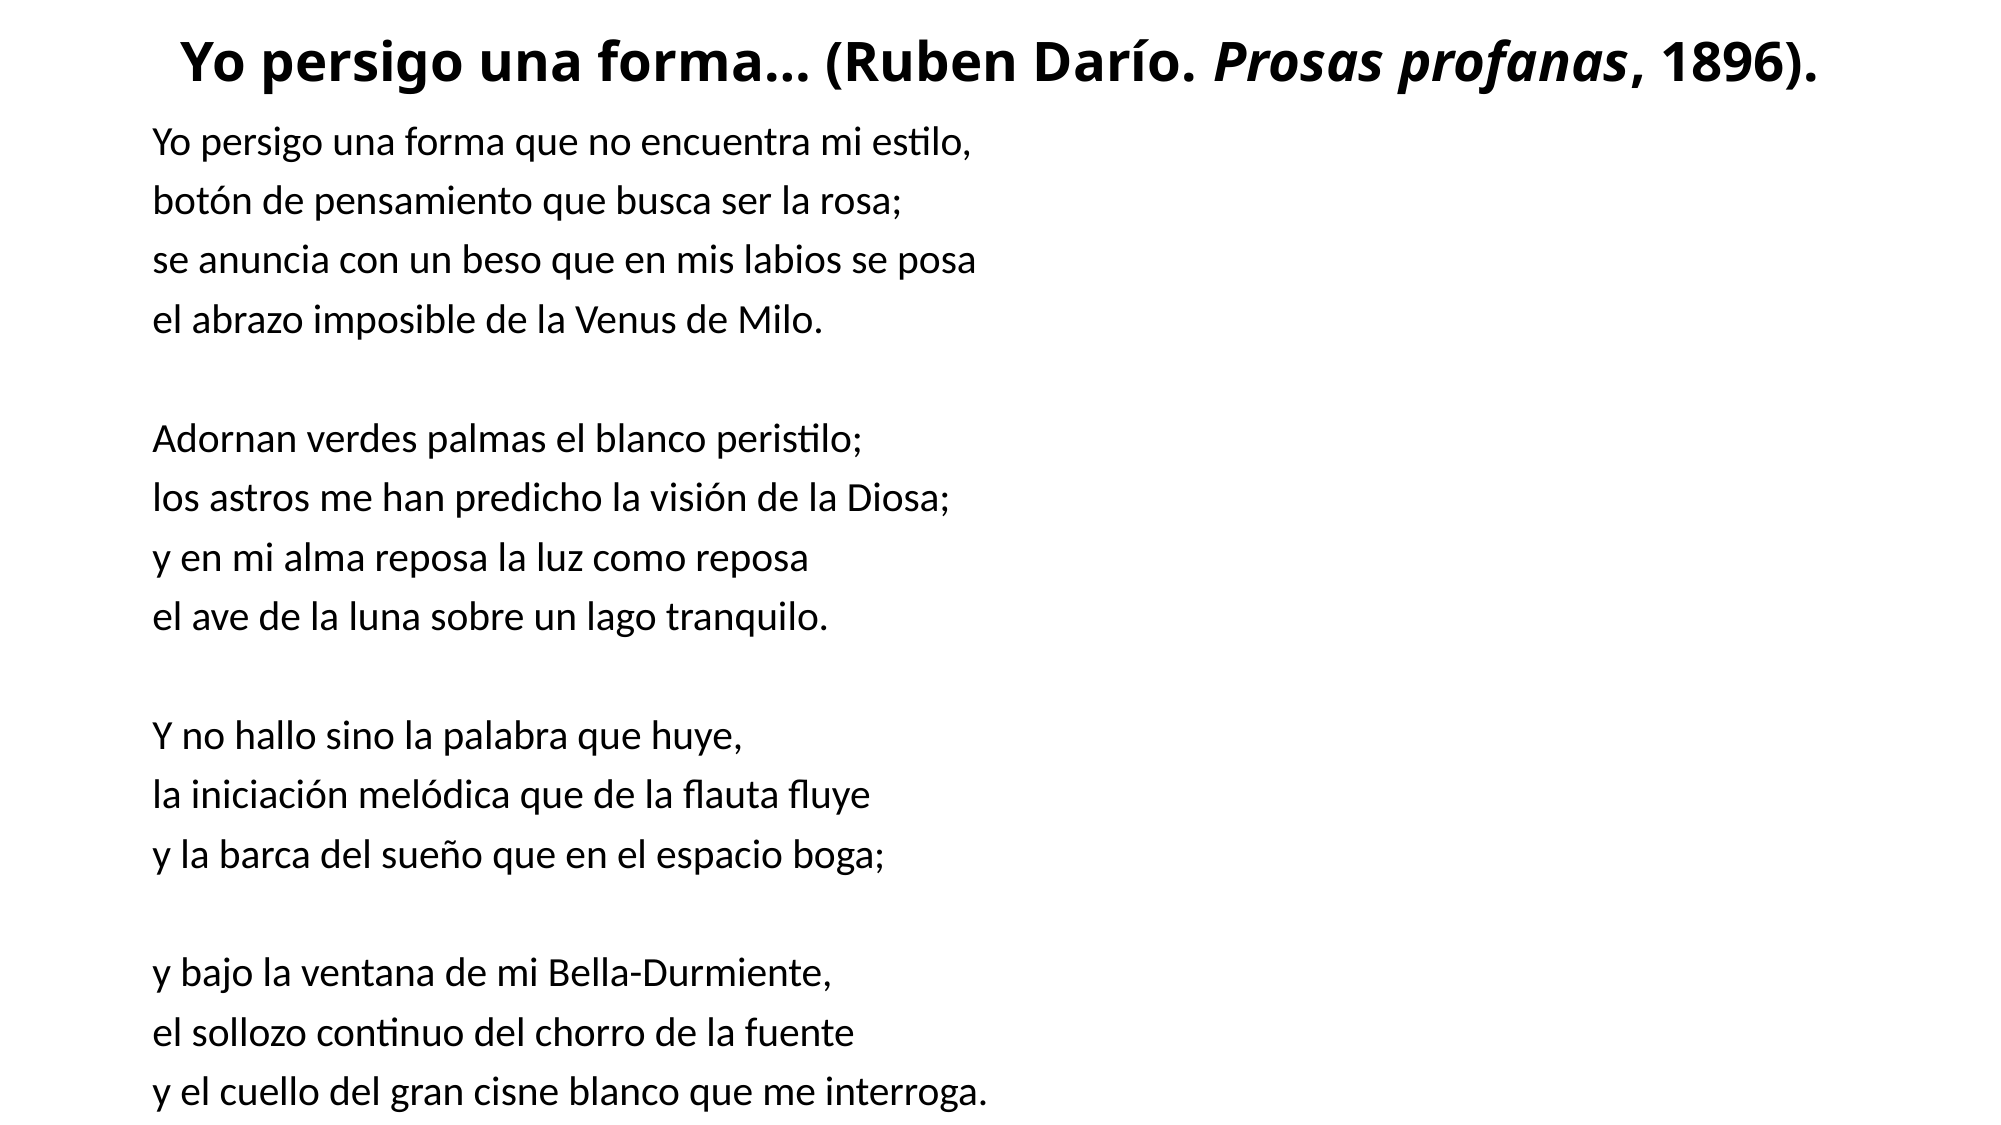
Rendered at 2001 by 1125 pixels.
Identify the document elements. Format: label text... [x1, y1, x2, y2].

list Yo persigo una forma que no encuentra mi estilo, botón de pensamiento que busca ser la rosa; se anuncia con un beso que en mis labios se posa el abrazo imposible de la Venus de Milo. Adornan verdes palmas el blanco peristilo; los astros me han predicho la visión de la Diosa; y en mi alma reposa la luz como reposa el ave de la luna sobre un lago tranquilo. Y no hallo sino la palabra que huye, la iniciación melódica que de la flauta fluye y la barca del sueño que en el espacio boga; y bajo la ventana de mi Bella-Durmiente, el sollozo continuo del chorro de la fuente y el cuello del gran cisne blanco que me interroga. [137, 111, 1863, 1125]
title Yo persigo una forma… (Ruben Darío. Prosas profanas, 1896). [137, 0, 1863, 111]
